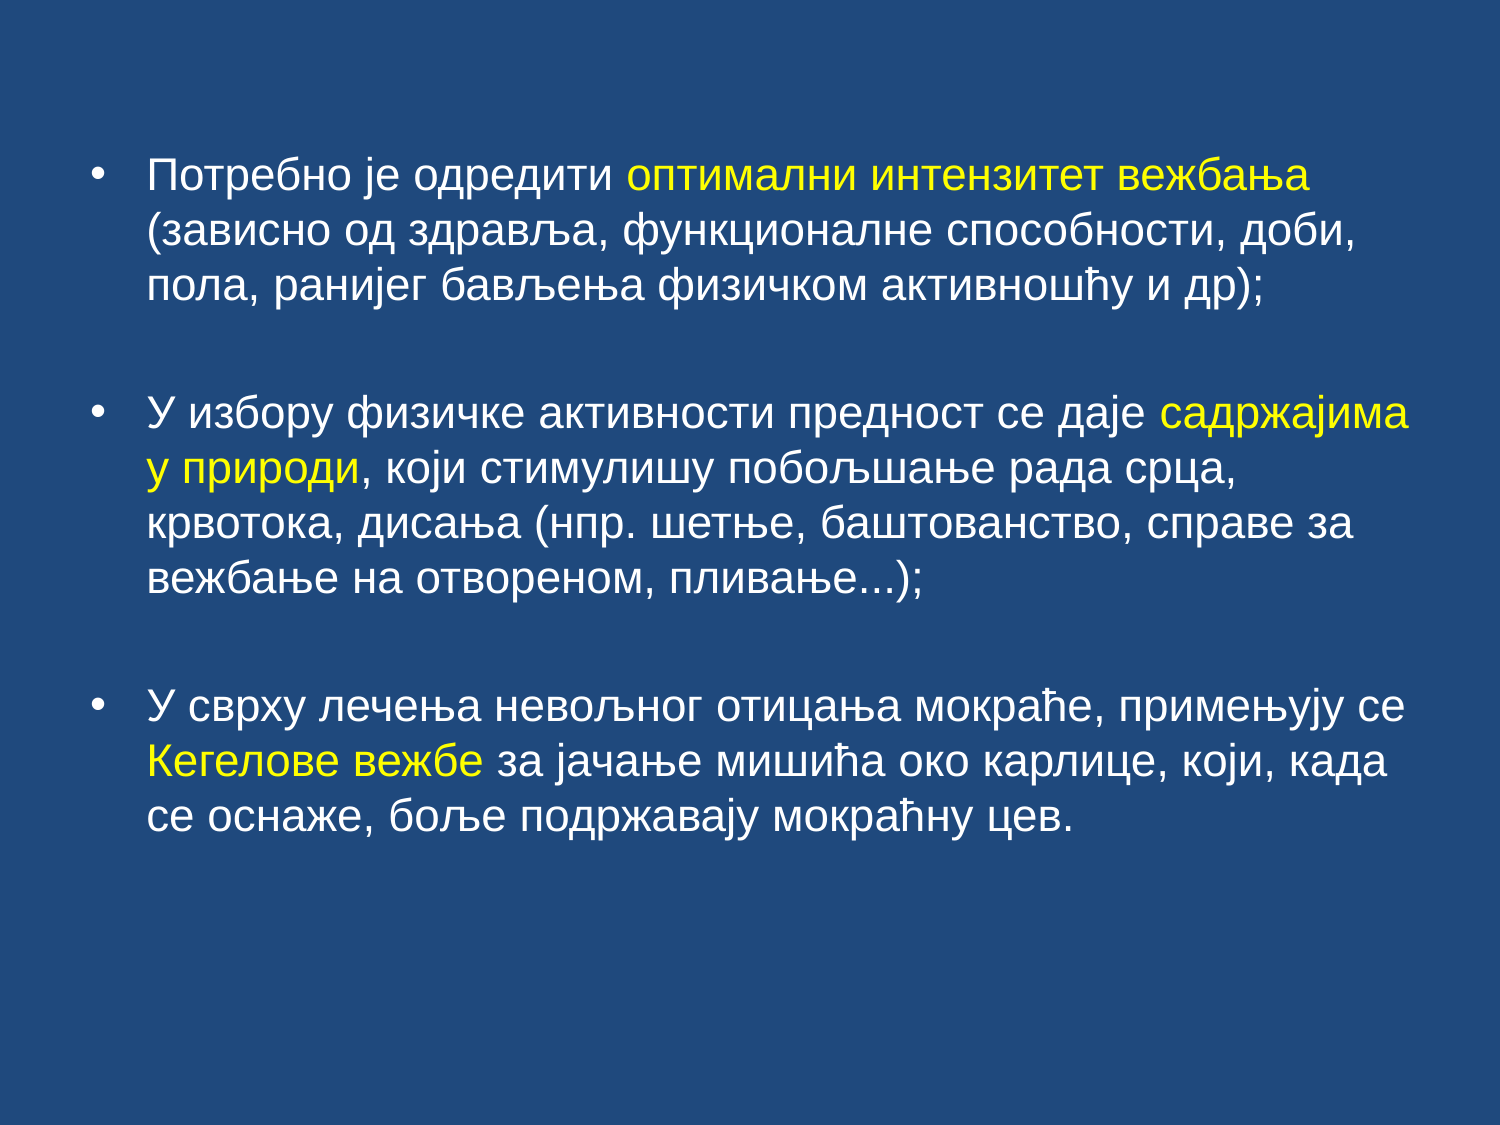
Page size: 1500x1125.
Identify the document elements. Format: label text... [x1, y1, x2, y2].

list Потребно је одредити оптимални интензитет вежбања (зависно од здравља, функционалне способности, доби, пола, ранијег бављења физичком активношћу и др); У избору физичке активности предност се даје садржајима у природи, који стимулишу побољшање рада срца, крвотока, дисања (нпр. шетње, баштованство, справе за вежбање на отвореном, пливање...); У сврху лечења невољног отицања мокраће, примењују се Кегелове вежбе за јачање мишића око карлице, који, када се оснаже, боље подржавају мокраћну цев. [75, 58, 1425, 1005]
